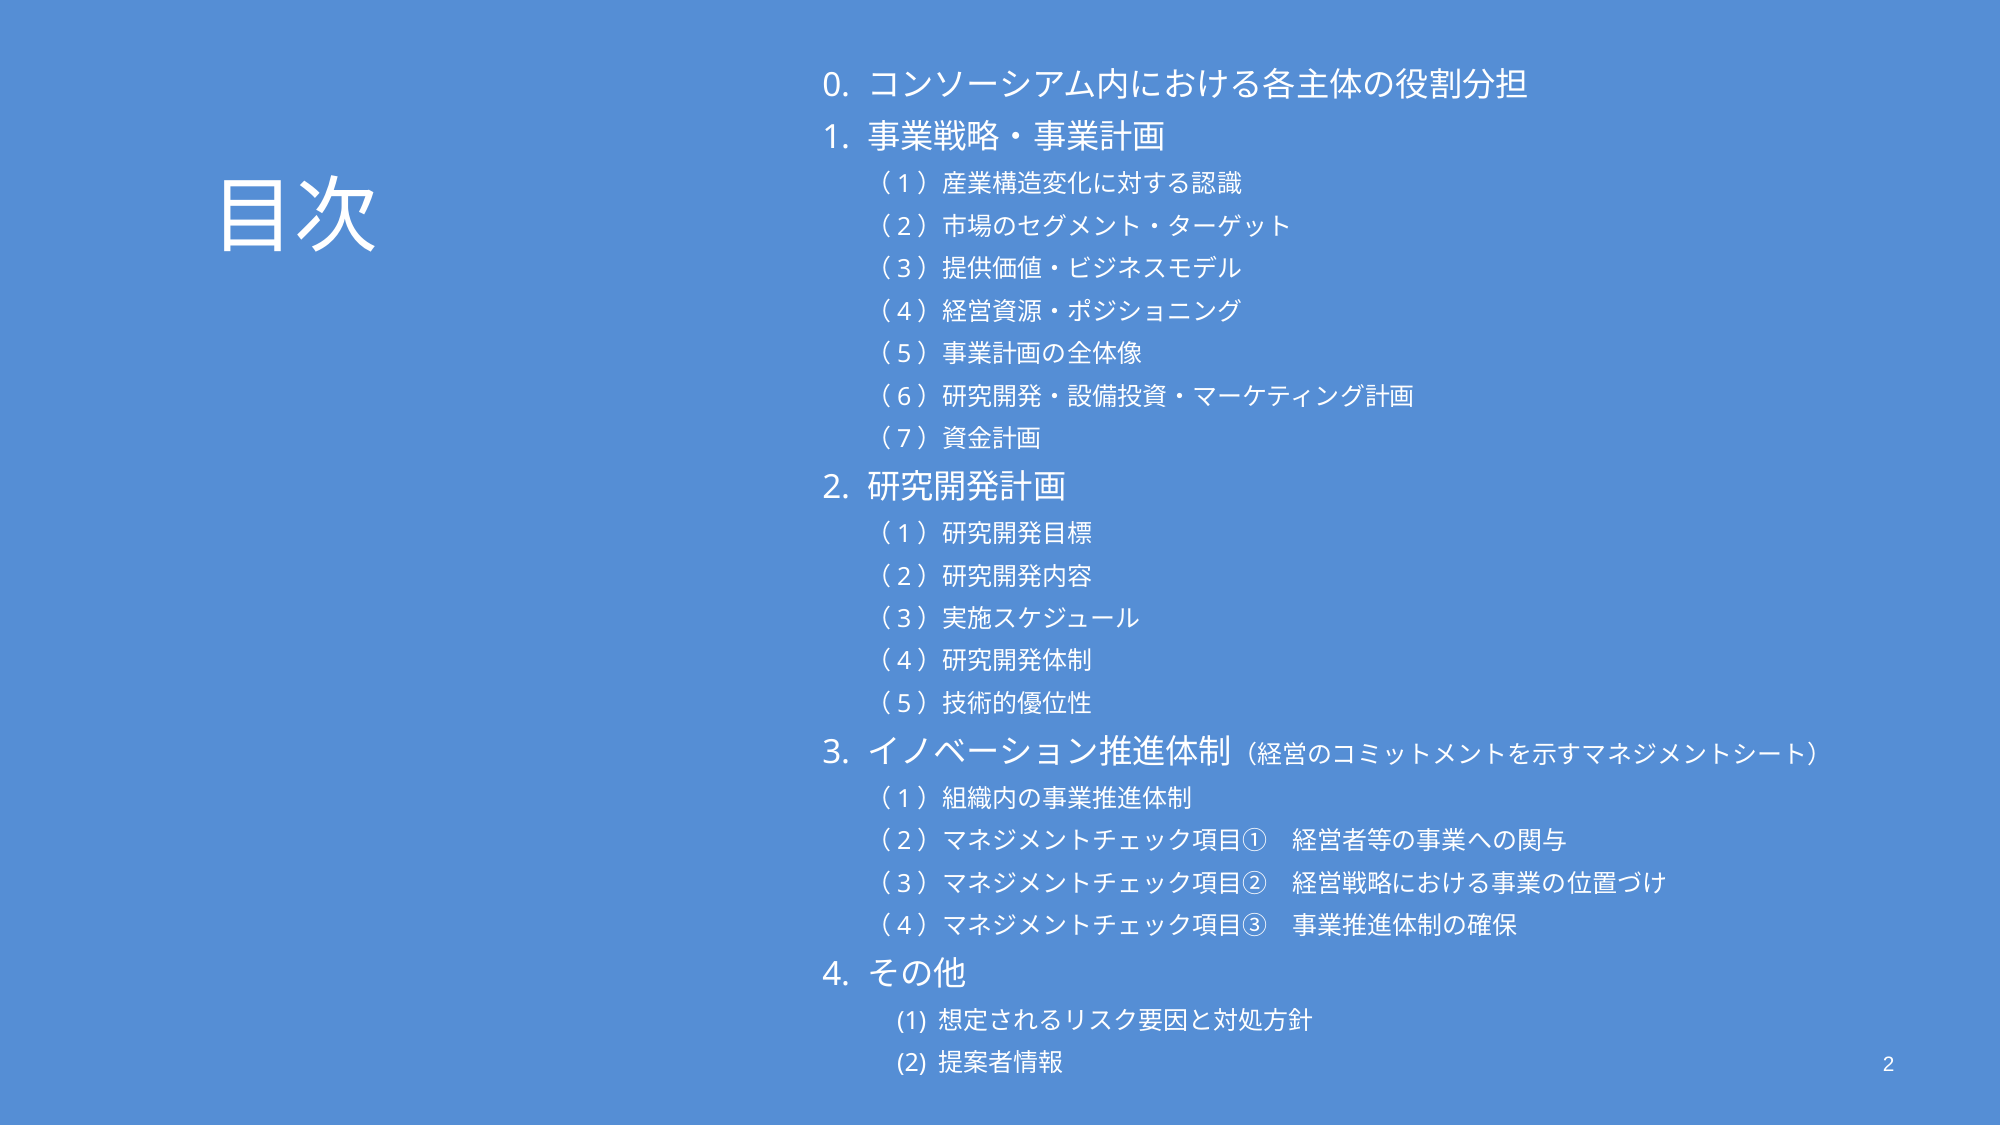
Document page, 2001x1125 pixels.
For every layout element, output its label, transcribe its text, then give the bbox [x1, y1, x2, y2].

text_box 目次 [172, 120, 739, 694]
text_box 0. コンソーシアム内における各主体の役割分担 1. 事業戦略・事業計画 （1）産業構造変化に対する認識 （2）市場のセグメント・ターゲット （3）提供価値・ビジネスモデル （4）経営資源・ポジショニング （5）事業計画の全体像 （6）研究開発・設備投資・マーケティング計画 （7）資金計画 2. 研究開発計画 （1）研究開発目標 （2）研究開発内容 （3）実施スケジュール （4）研究開発体制 （5）技術的優位性 3. イノベーション推進体制（経営のコミットメントを示すマネジメントシート） （1）組織内の事業推進体制 （2）マネジメントチェック項目① 経営者等の事業への関与 （3）マネジメントチェック項目② 経営戦略における事業の位置づけ （4）マネジメントチェック項目③ 事業推進体制の確保 4. その他 (1) 想定されるリスク要因と対処方針 (2) 提案者情報 [806, 56, 1891, 1078]
